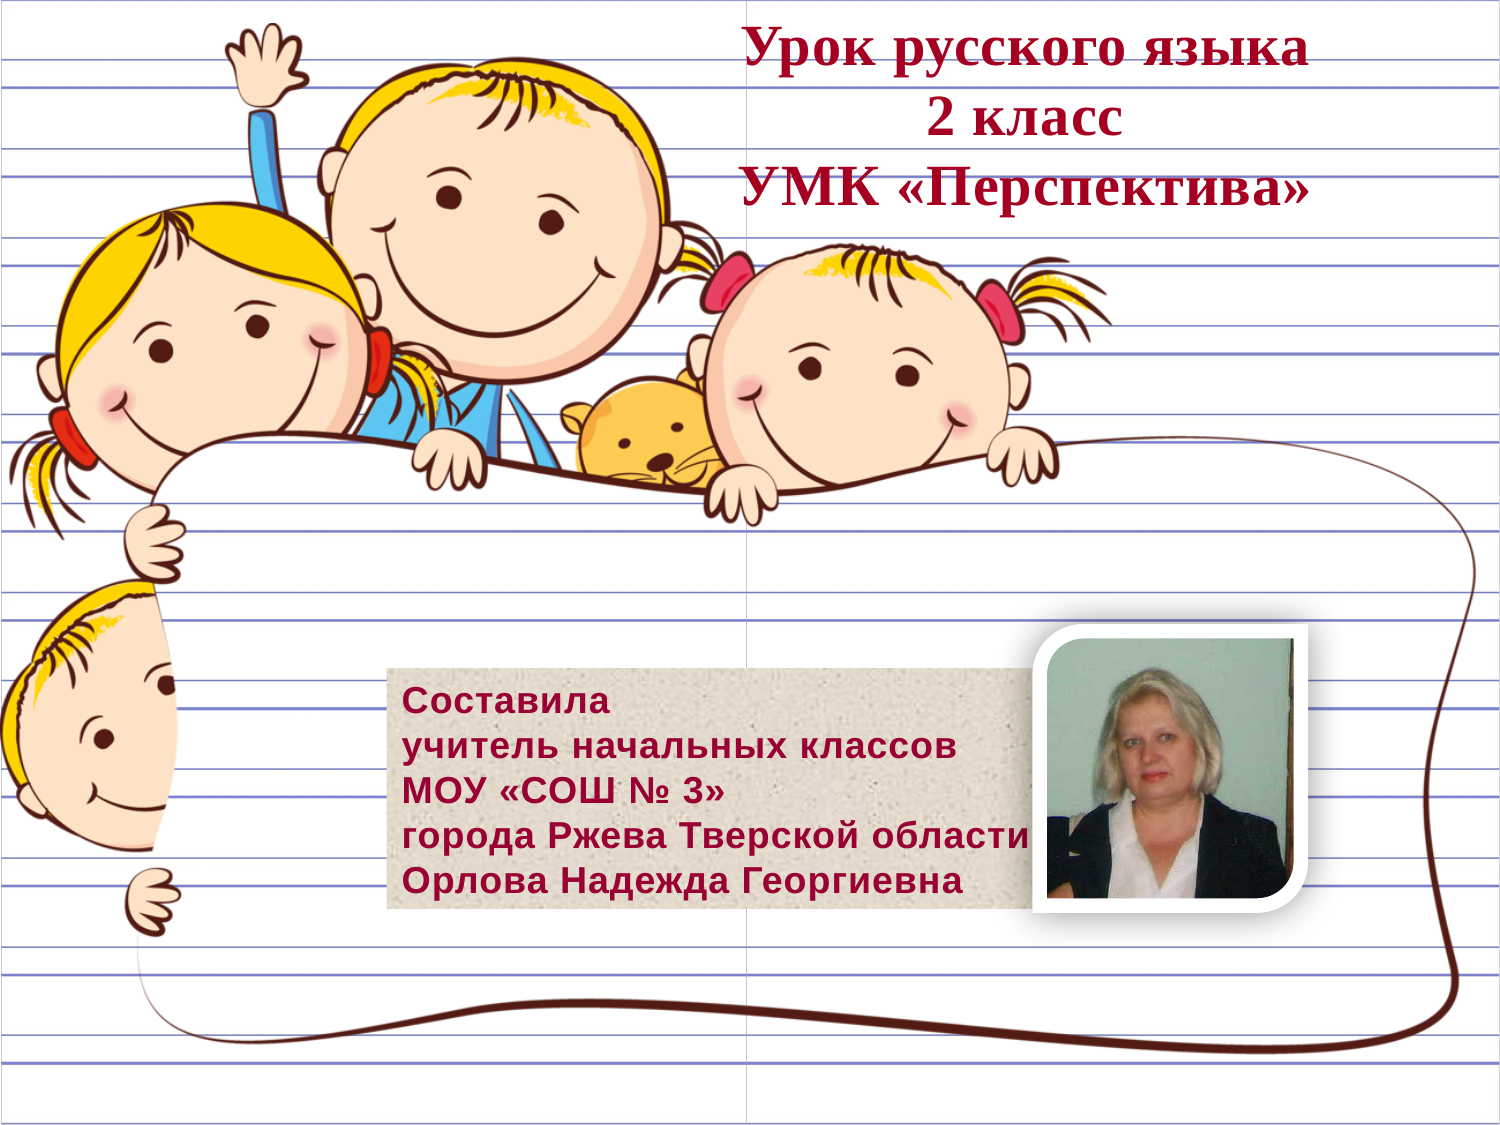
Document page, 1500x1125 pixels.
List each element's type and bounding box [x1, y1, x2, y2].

text_box [0, 0, 1500, 1125]
